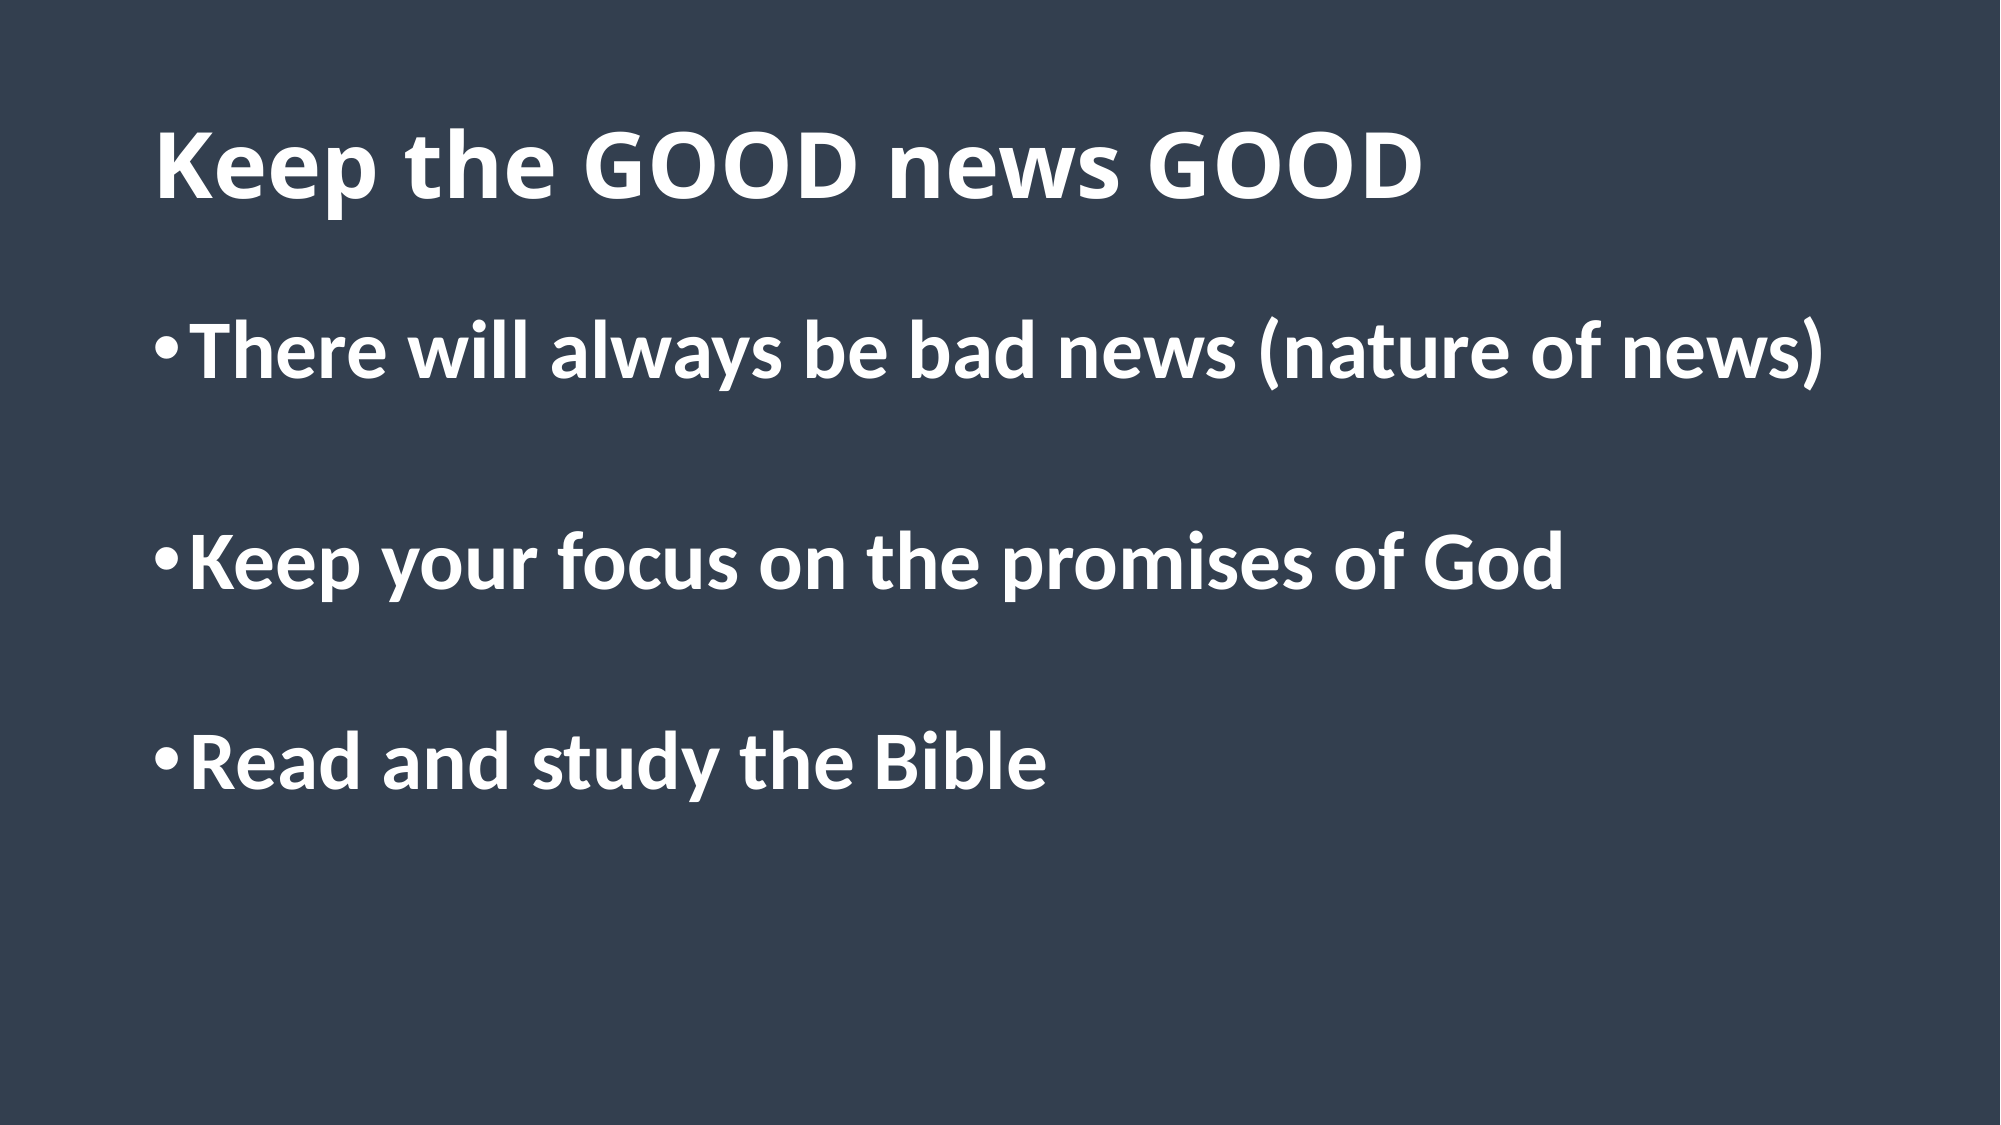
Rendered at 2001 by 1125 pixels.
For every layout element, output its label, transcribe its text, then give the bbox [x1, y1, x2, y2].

title Keep the GOOD news GOOD [137, 59, 1863, 278]
list There will always be bad news (nature of news) Keep your focus on the promises of God Read and study the Bible [137, 299, 1863, 1014]
